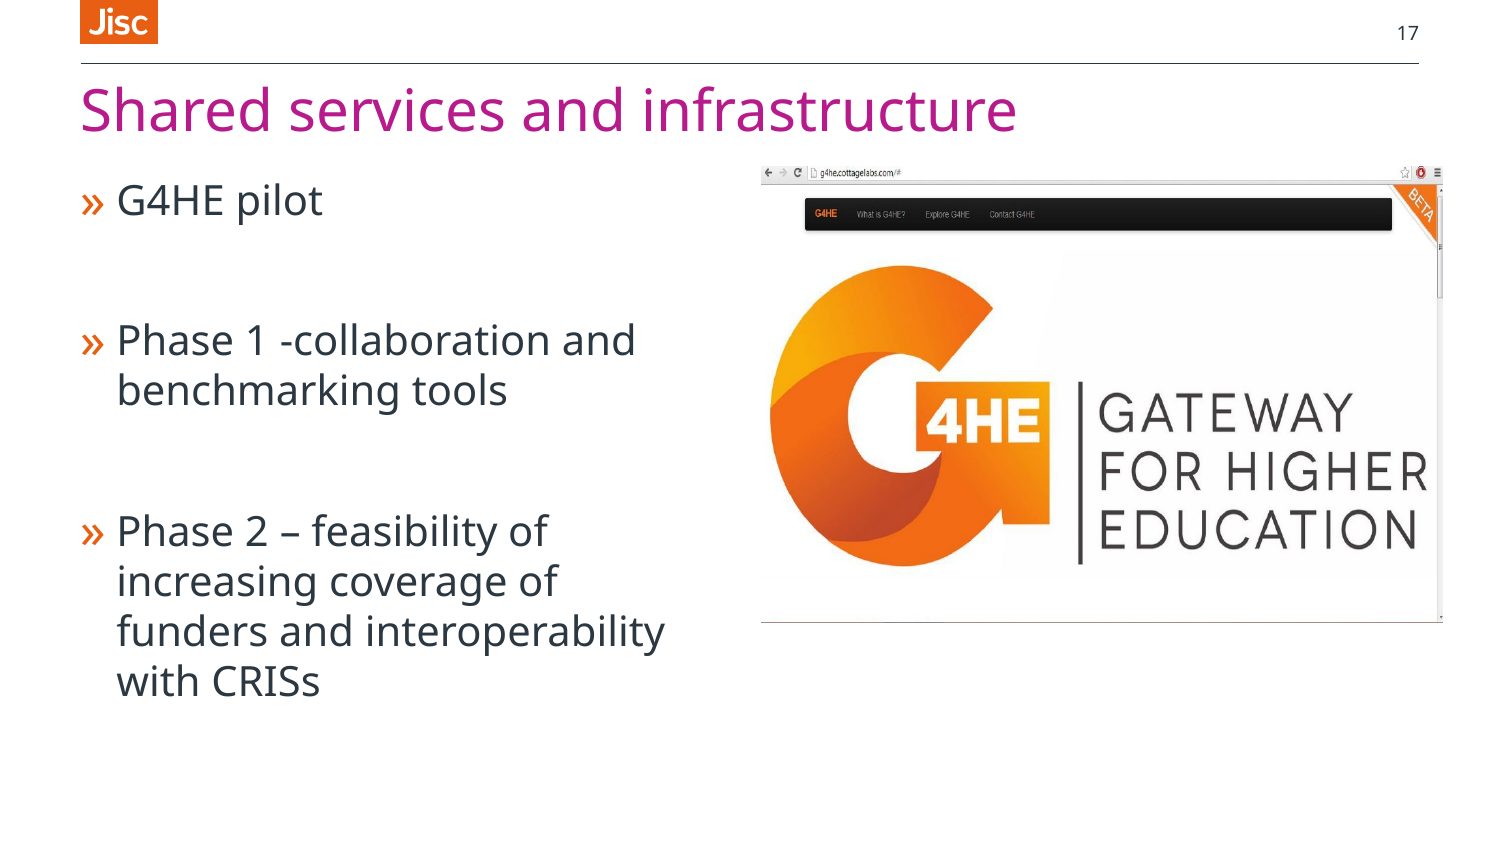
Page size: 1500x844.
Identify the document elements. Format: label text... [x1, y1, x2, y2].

list G4HE pilot Phase 1 -collaboration and benchmarking tools Phase 2 – feasibility of increasing coverage of funders and interoperability with CRISs [80, 173, 668, 653]
slide_number 17 [1338, 23, 1420, 48]
title Shared services and infrastructure [80, 0, 1301, 143]
picture [761, 166, 1443, 623]
